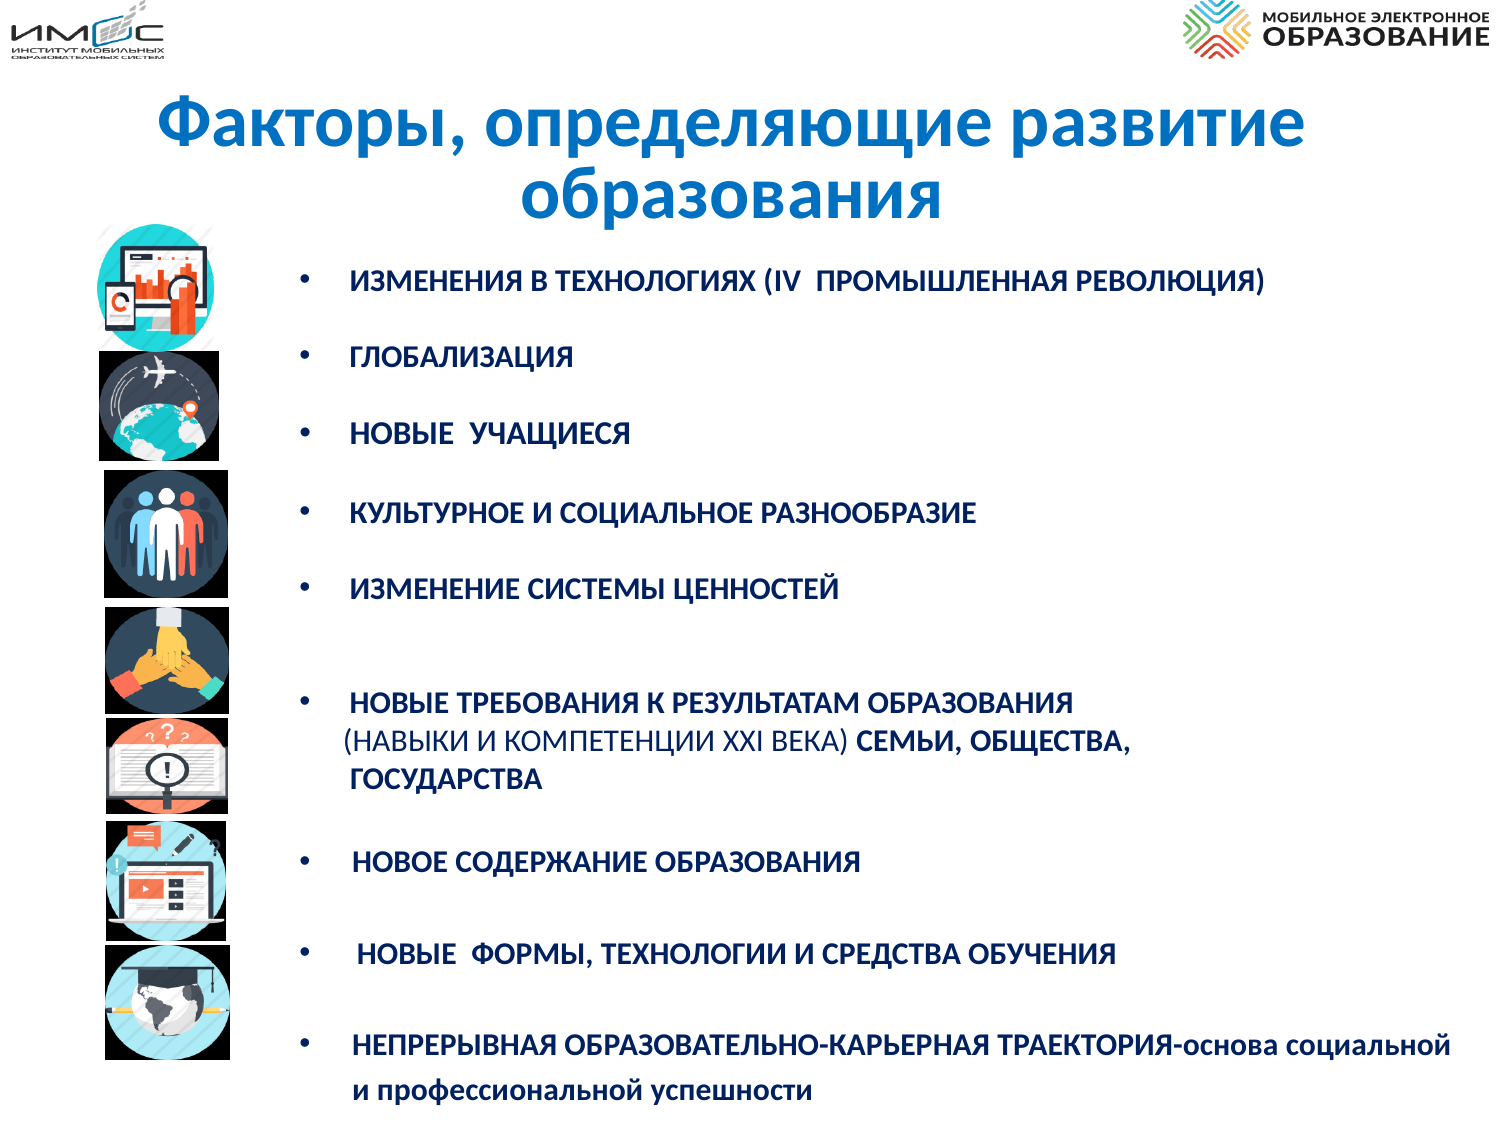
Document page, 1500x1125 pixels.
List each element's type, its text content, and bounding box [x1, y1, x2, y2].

picture [105, 607, 229, 715]
picture [105, 945, 230, 1060]
picture [103, 470, 228, 599]
picture [106, 820, 226, 941]
picture [1183, 0, 1489, 59]
picture [97, 224, 219, 461]
picture [106, 718, 228, 814]
list ИЗМЕНЕНИЯ В ТЕХНОЛОГИЯХ (IV ПРОМЫШЛЕННАЯ РЕВОЛЮЦИЯ) ГЛОБАЛИЗАЦИЯ НОВЫЕ УЧАЩИЕСЯ КУЛЬТУРНОЕ И СОЦИАЛЬНОЕ РАЗНООБРАЗИЕ ИЗМЕНЕНИЕ СИСТЕМЫ ЦЕННОСТЕЙ НОВЫЕ ТРЕБОВАНИЯ К РЕЗУЛЬТАТАМ ОБРАЗОВАНИЯ (НАВЫКИ И КОМПЕТЕНЦИИ XXI ВЕКА) СЕМЬИ, ОБЩЕСТВА, ГОСУДАРСТВА НОВОЕ СОДЕРЖАНИЕ ОБРАЗОВАНИЯ НОВЫЕ ФОРМЫ, ТЕХНОЛОГИИ И СРЕДСТВА ОБУЧЕНИЯ НЕПРЕРЫВНАЯ ОБРАЗОВАТЕЛЬНО-КАРЬЕРНАЯ ТРАЕКТОРИЯ-основа социальной и профессиональной успешности [284, 214, 1488, 1118]
title Факторы, определяющие развитие образования [57, 76, 1408, 246]
picture [11, 0, 164, 59]
